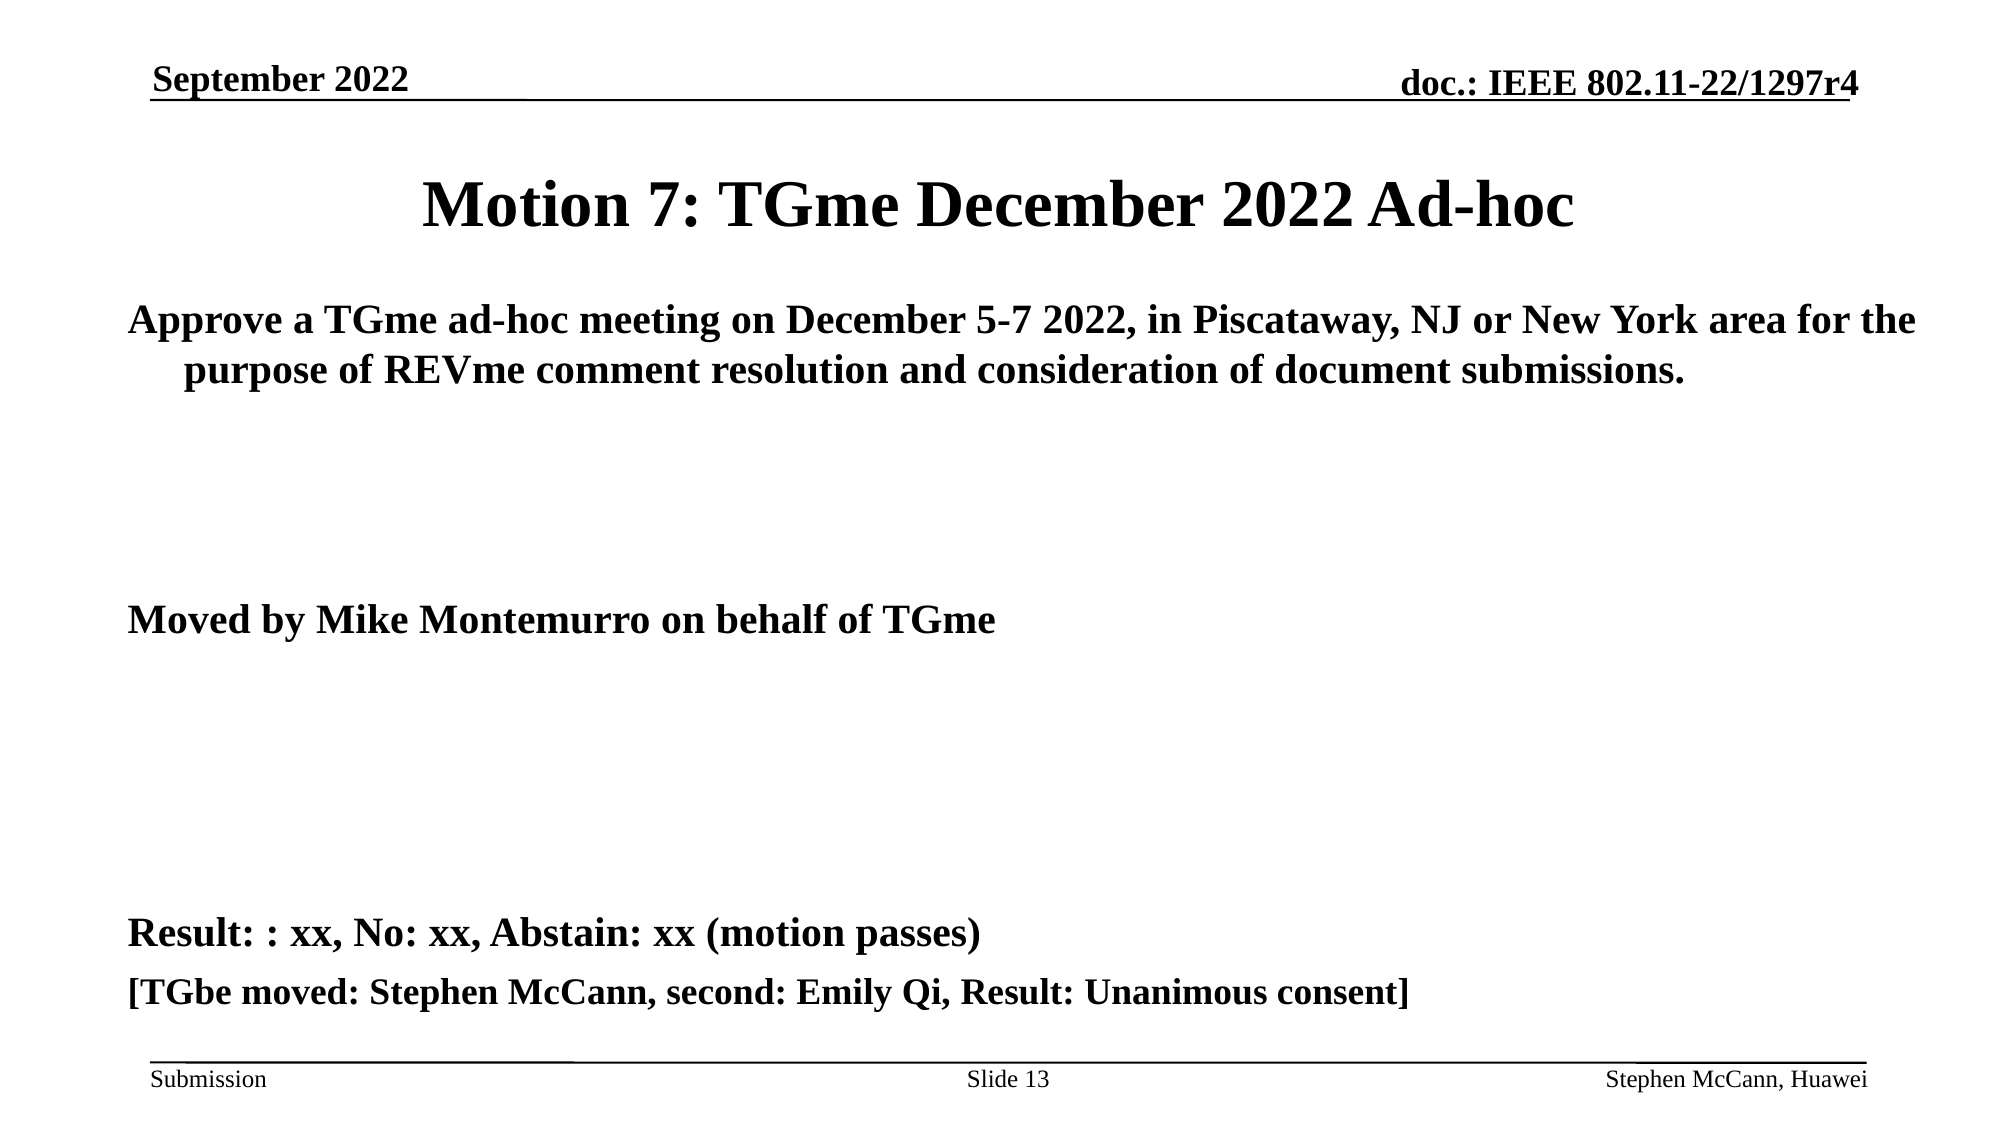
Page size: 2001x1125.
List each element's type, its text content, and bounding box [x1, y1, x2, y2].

list Approve a TGme ad-hoc meeting on December 5-7 2022, in Piscataway, NJ or New York area for the purpose of REVme comment resolution and consideration of document submissions. Moved by Mike Montemurro on behalf of TGme Result: : xx, No: xx, Abstain: xx (motion passes) [TGbe moved: Stephen McCann, second: Emily Qi, Result: Unanimous consent] [112, 284, 1976, 1022]
footer Stephen McCann, Huawei [1171, 1061, 1869, 1093]
title Motion 7: TGme December 2022 Ad-hoc [149, 112, 1850, 284]
slide_number Slide 13 [950, 1061, 1067, 1123]
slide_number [152, 54, 563, 100]
